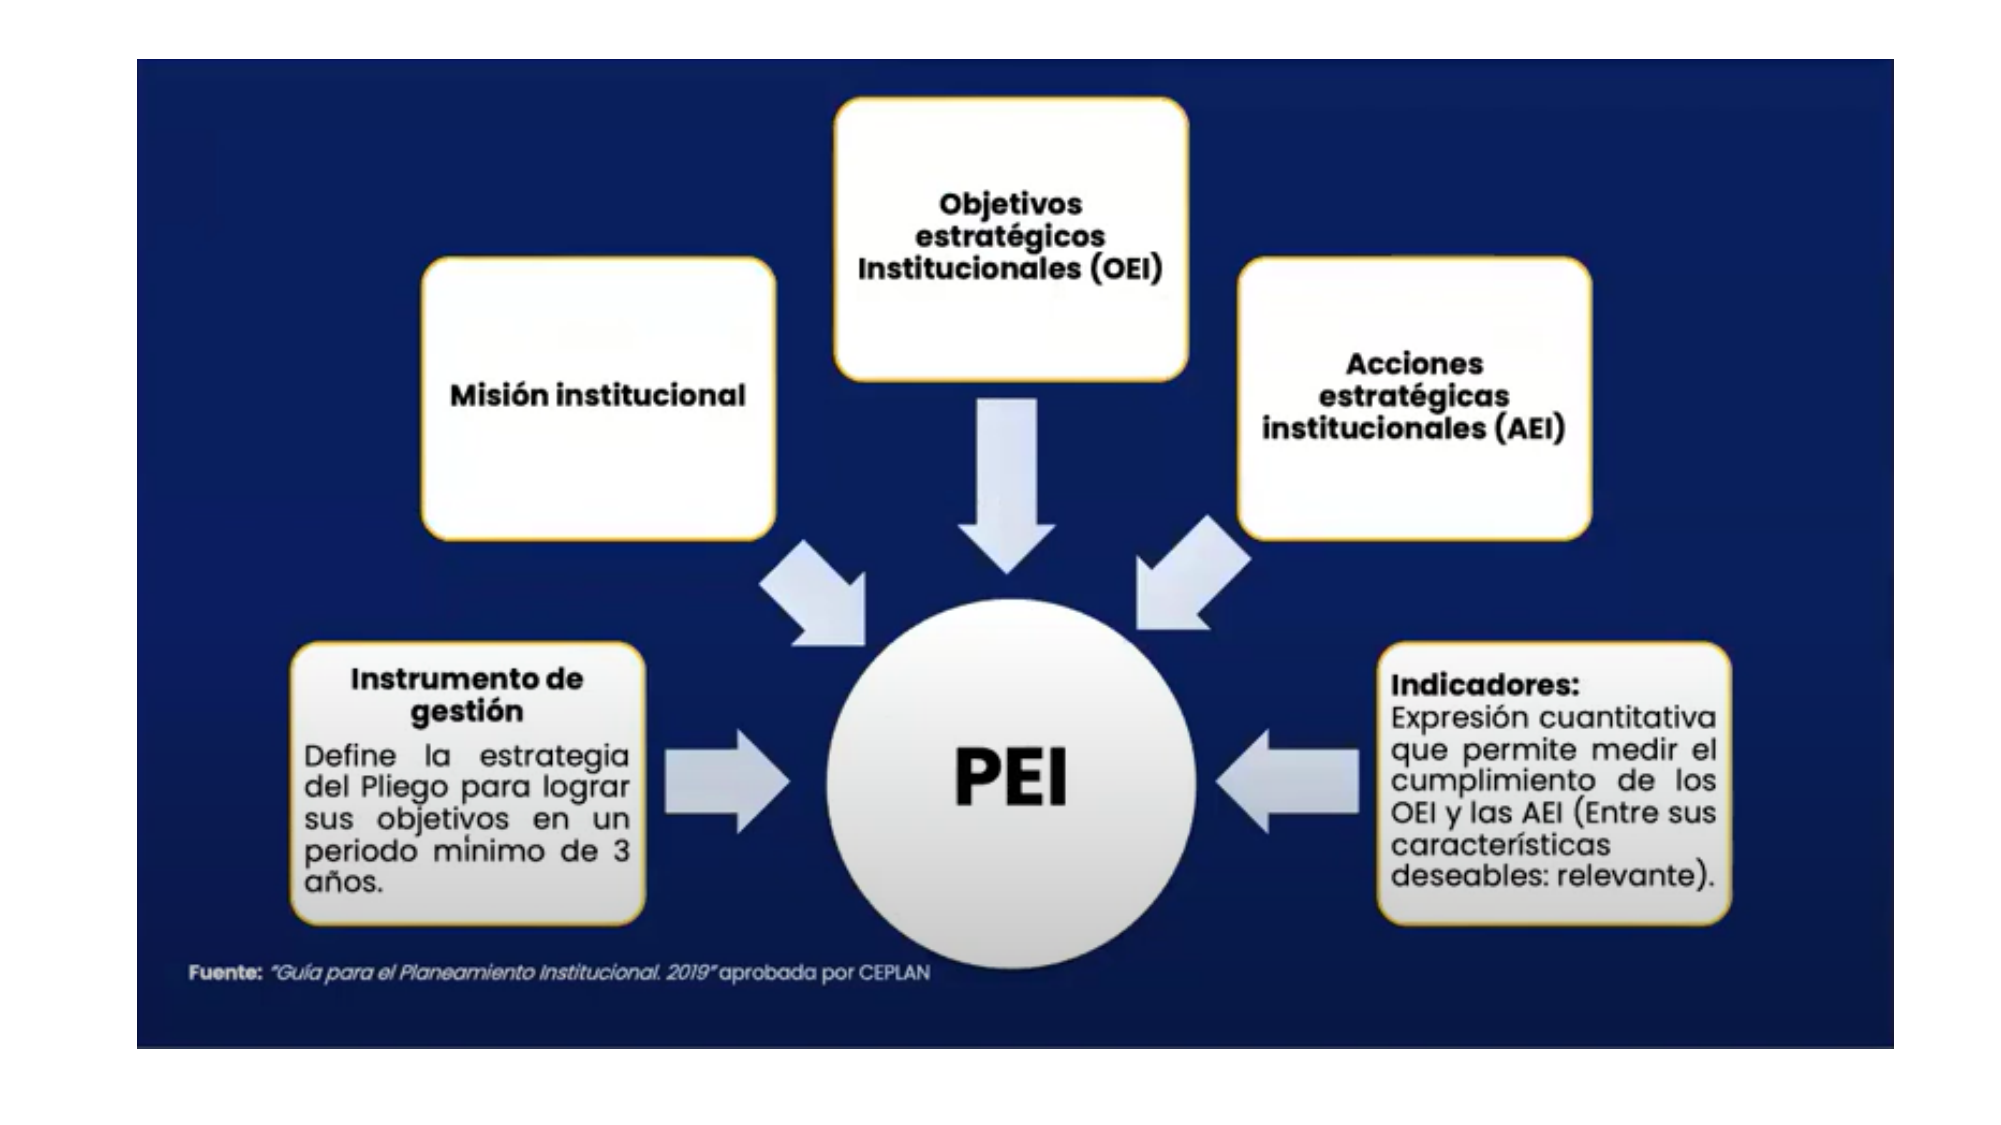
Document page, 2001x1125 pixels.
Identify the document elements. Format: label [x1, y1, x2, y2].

picture [137, 59, 1894, 1049]
